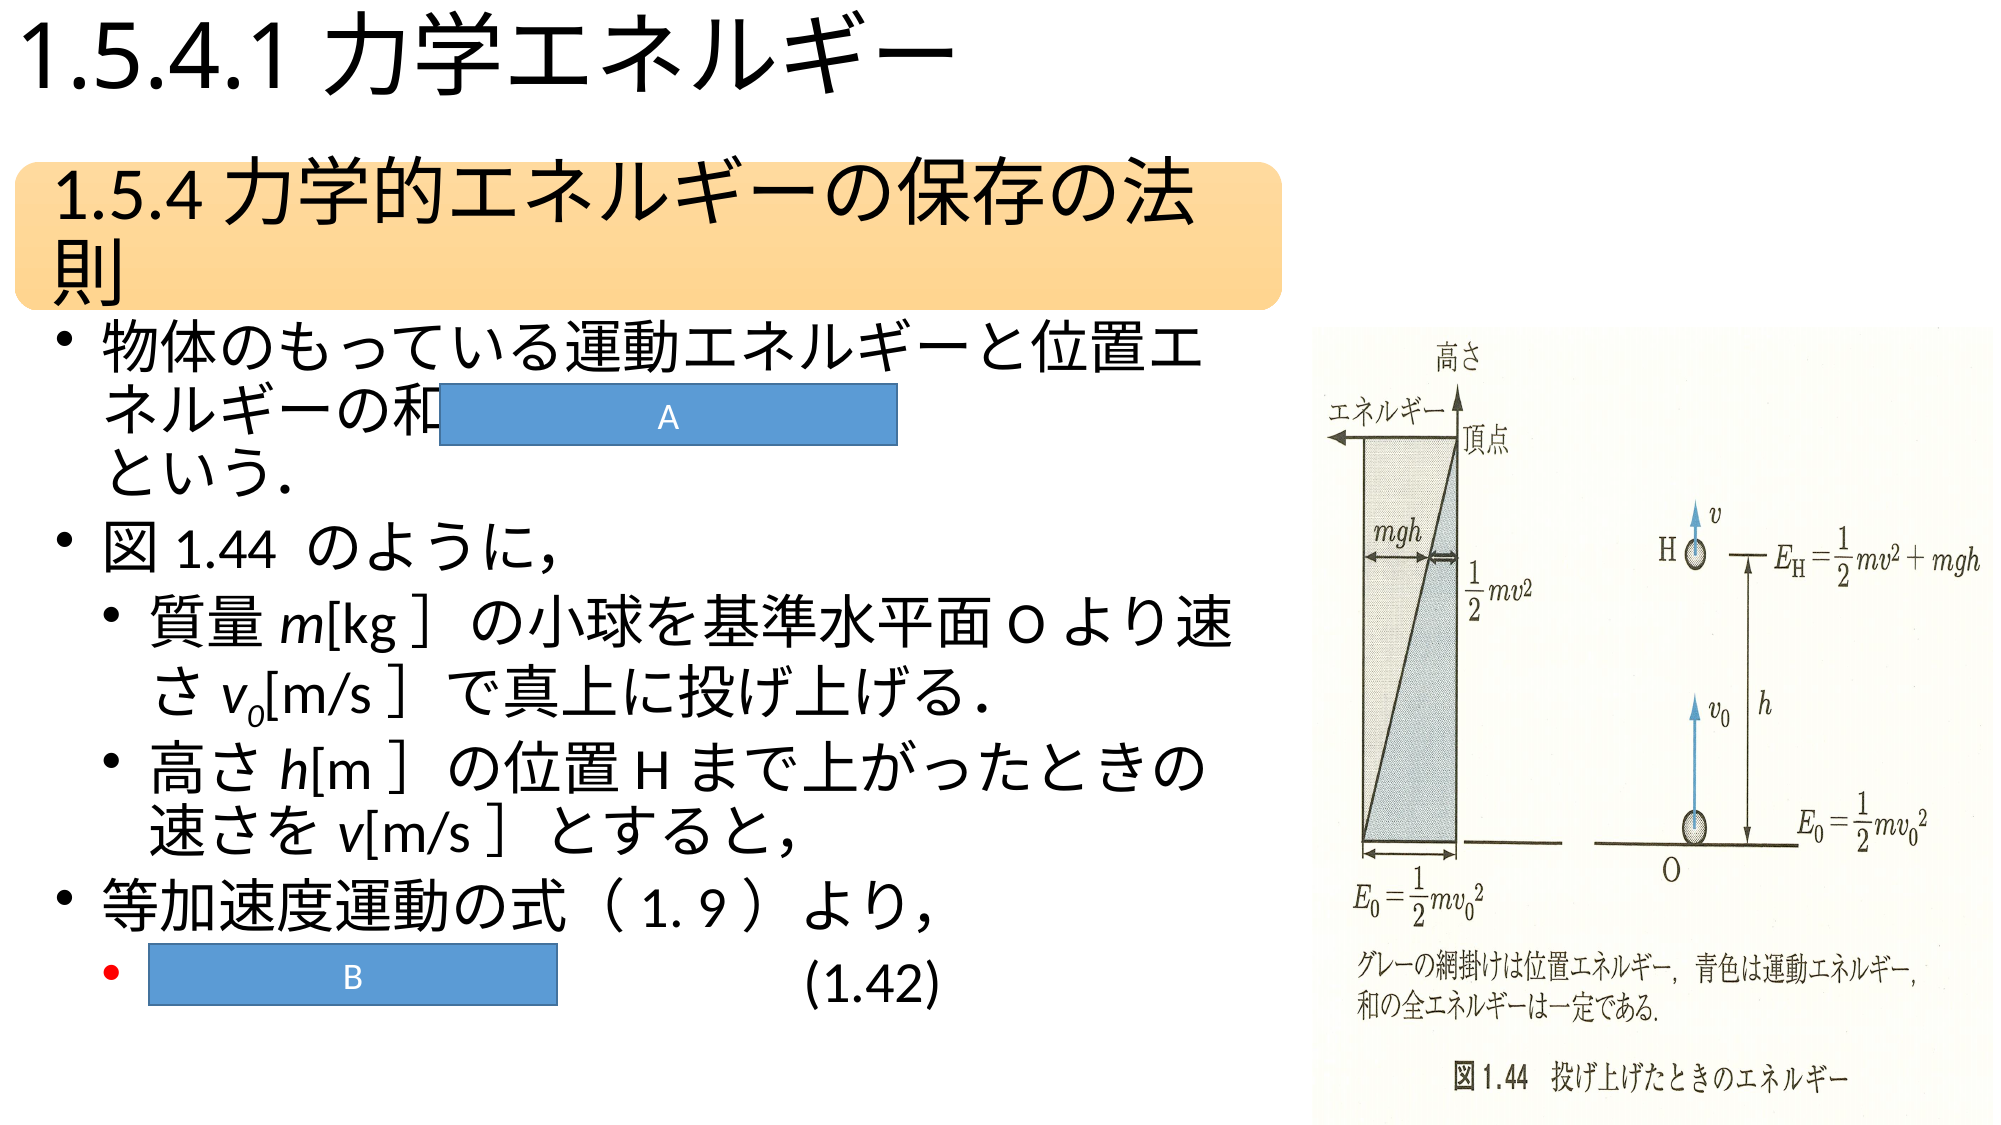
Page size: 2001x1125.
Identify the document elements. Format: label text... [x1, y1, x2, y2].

title 1.5.4.1力学エネルギー [0, 0, 1725, 168]
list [14, 109, 1282, 1072]
text_box [1312, 327, 1993, 1125]
